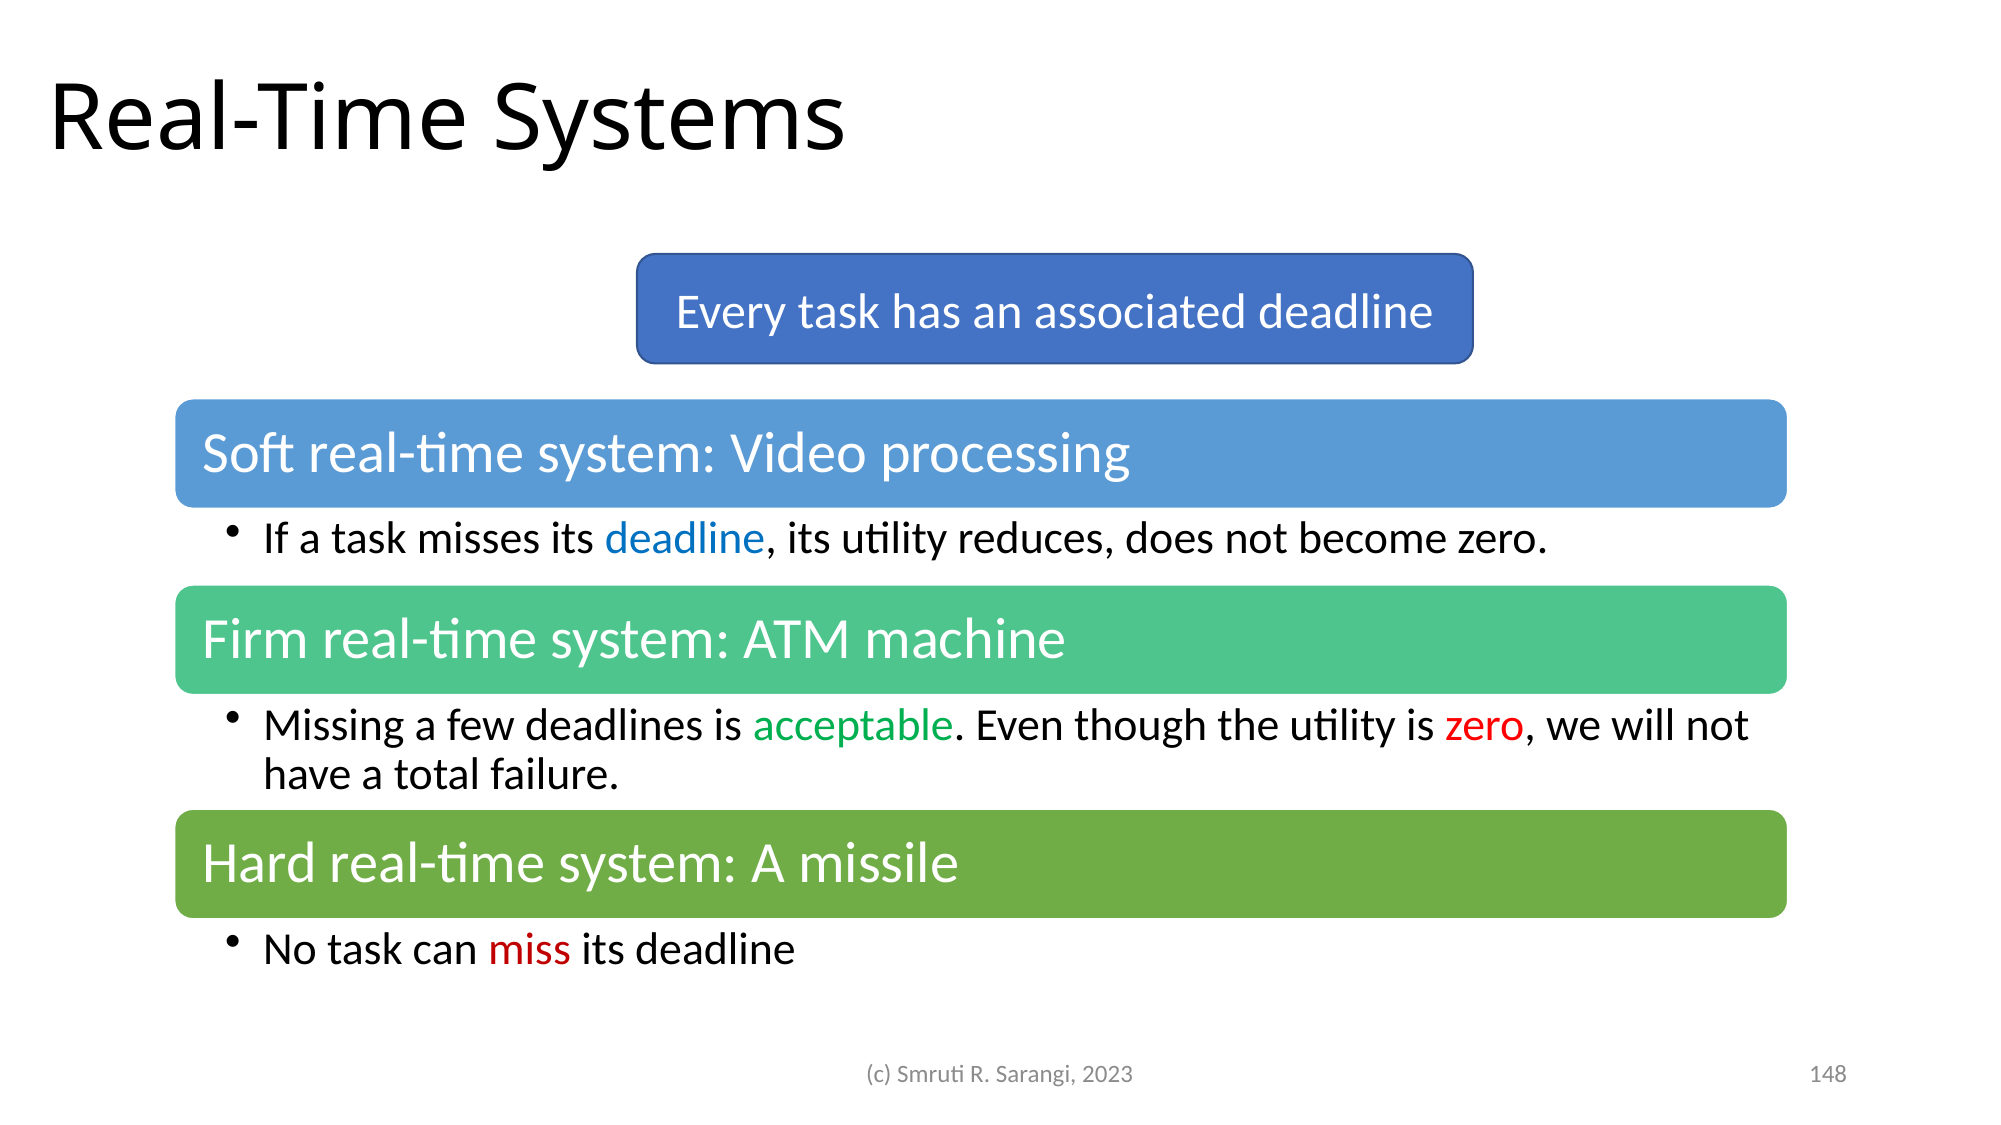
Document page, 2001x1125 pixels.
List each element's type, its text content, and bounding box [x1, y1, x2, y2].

text_box Every task has an associated deadline [635, 252, 1474, 365]
title Real-Time Systems [32, 11, 1758, 229]
slide_number 148 [1412, 1042, 1863, 1103]
footer (c) Smruti R. Sarangi, 2023 [662, 1042, 1338, 1103]
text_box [174, 388, 1788, 1005]
